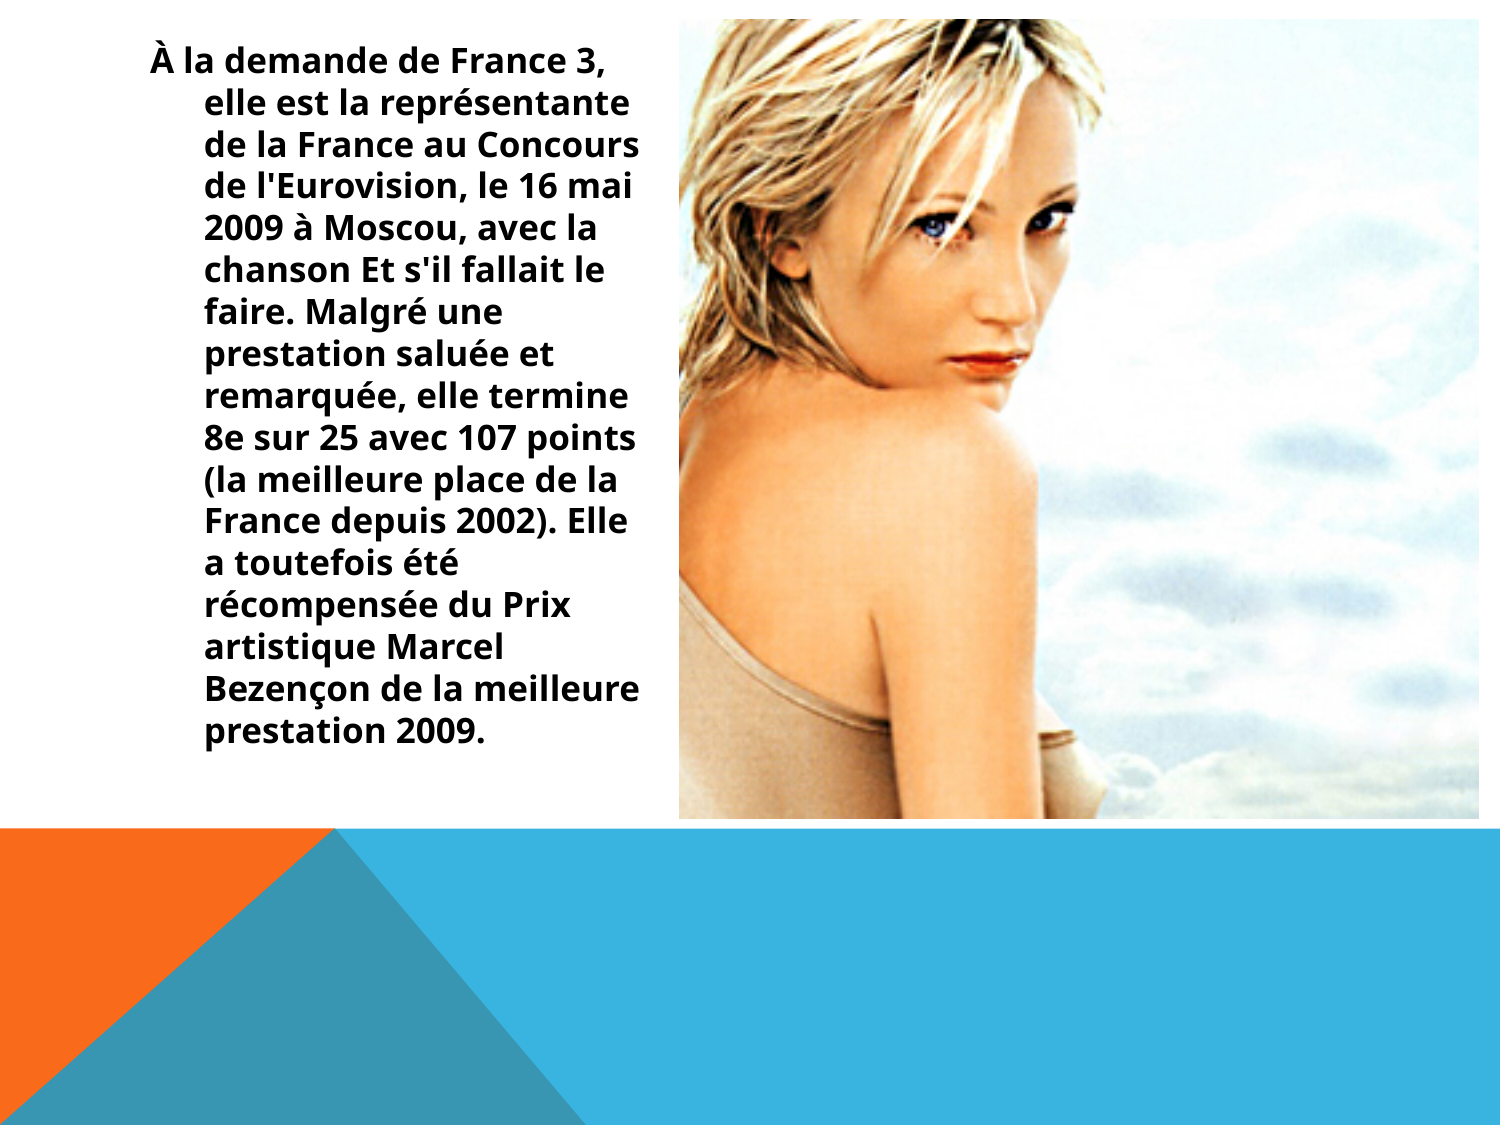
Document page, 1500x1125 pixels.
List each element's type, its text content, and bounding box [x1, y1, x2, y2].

picture [678, 18, 1479, 819]
list À la demande de France 3, elle est la représentante de la France au Concours de l'Eurovision, le 16 mai 2009 à Moscou, avec la chanson Et s'il fallait le faire. Malgré une prestation saluée et remarquée, elle termine 8e sur 25 avec 107 points (la meilleure place de la France depuis 2002). Elle a toutefois été récompensée du Prix artistique Marcel Bezençon de la meilleure prestation 2009. [135, 30, 660, 789]
